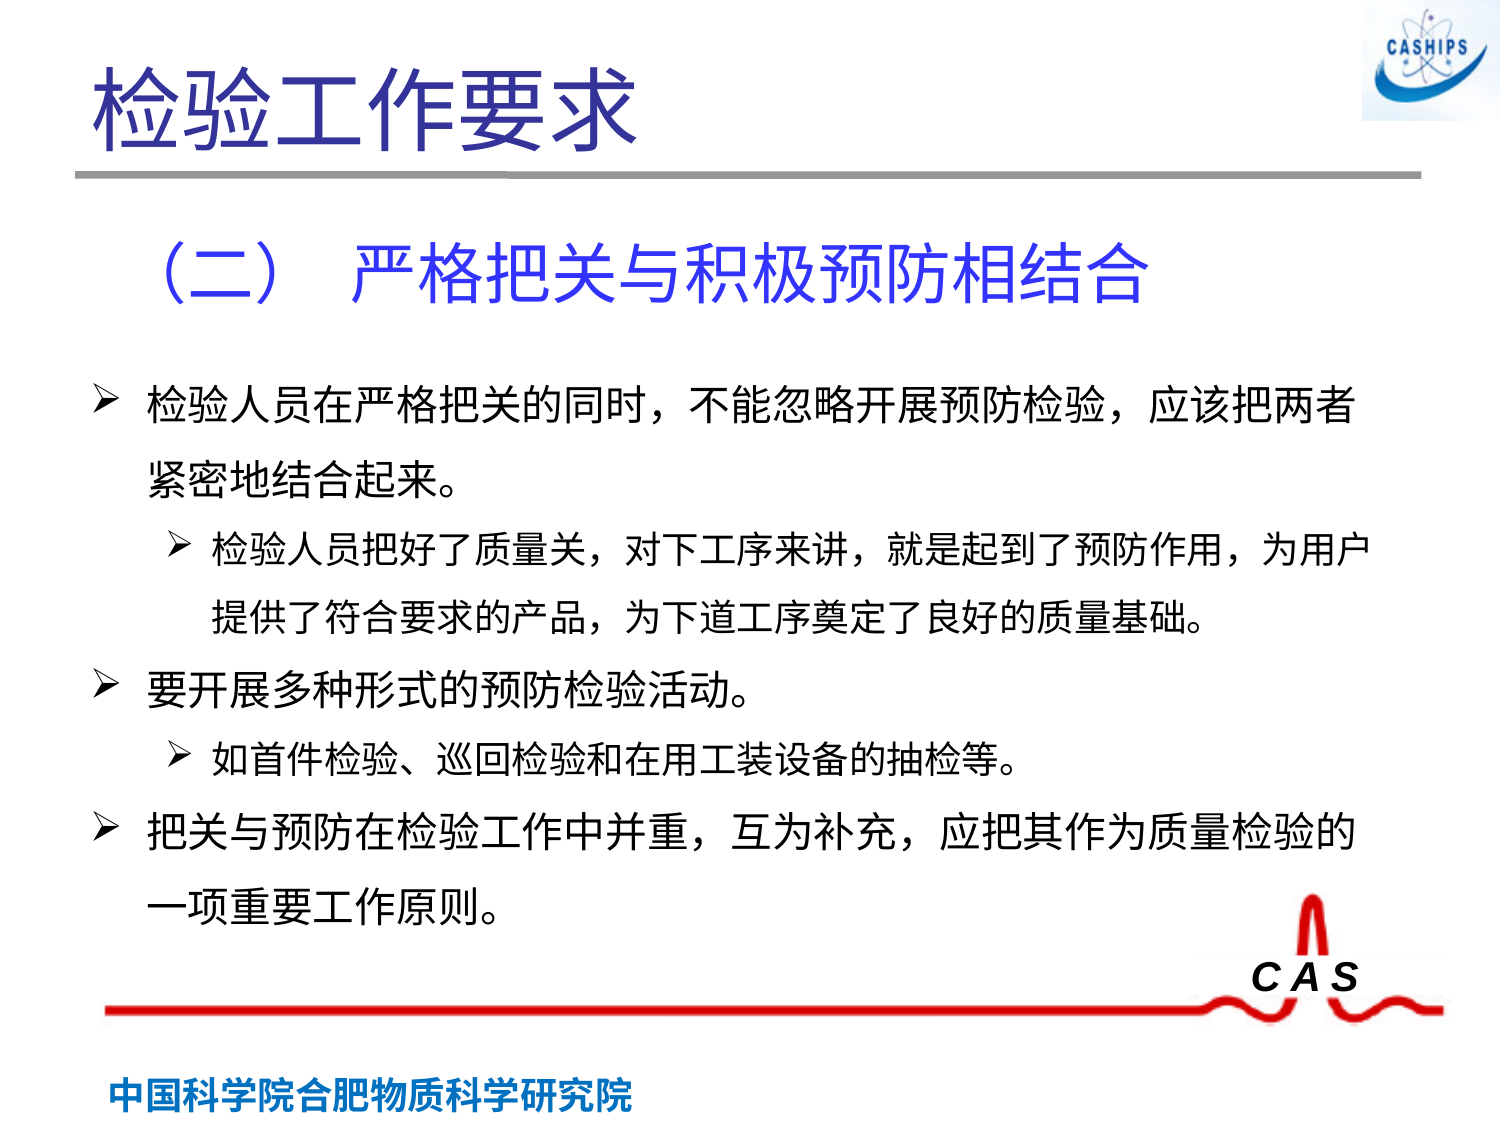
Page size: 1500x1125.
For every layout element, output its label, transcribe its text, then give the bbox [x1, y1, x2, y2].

picture [43, 887, 1500, 1052]
list （二） 严格把关与积极预防相结合 检验人员在严格把关的同时，不能忽略开展预防检验，应该把两者紧密地结合起来。 检验人员把好了质量关，对下工序来讲，就是起到了预防作用，为用户提供了符合要求的产品，为下道工序奠定了良好的质量基础。 要开展多种形式的预防检验活动。 如首件检验、巡回检验和在用工装设备的抽检等。 把关与预防在检验工作中并重，互为补充，应把其作为质量检验的一项重要工作原则。 [75, 224, 1413, 968]
picture [1362, 0, 1500, 121]
title 检验工作要求 [75, 45, 1425, 233]
picture [1302, 968, 1309, 979]
